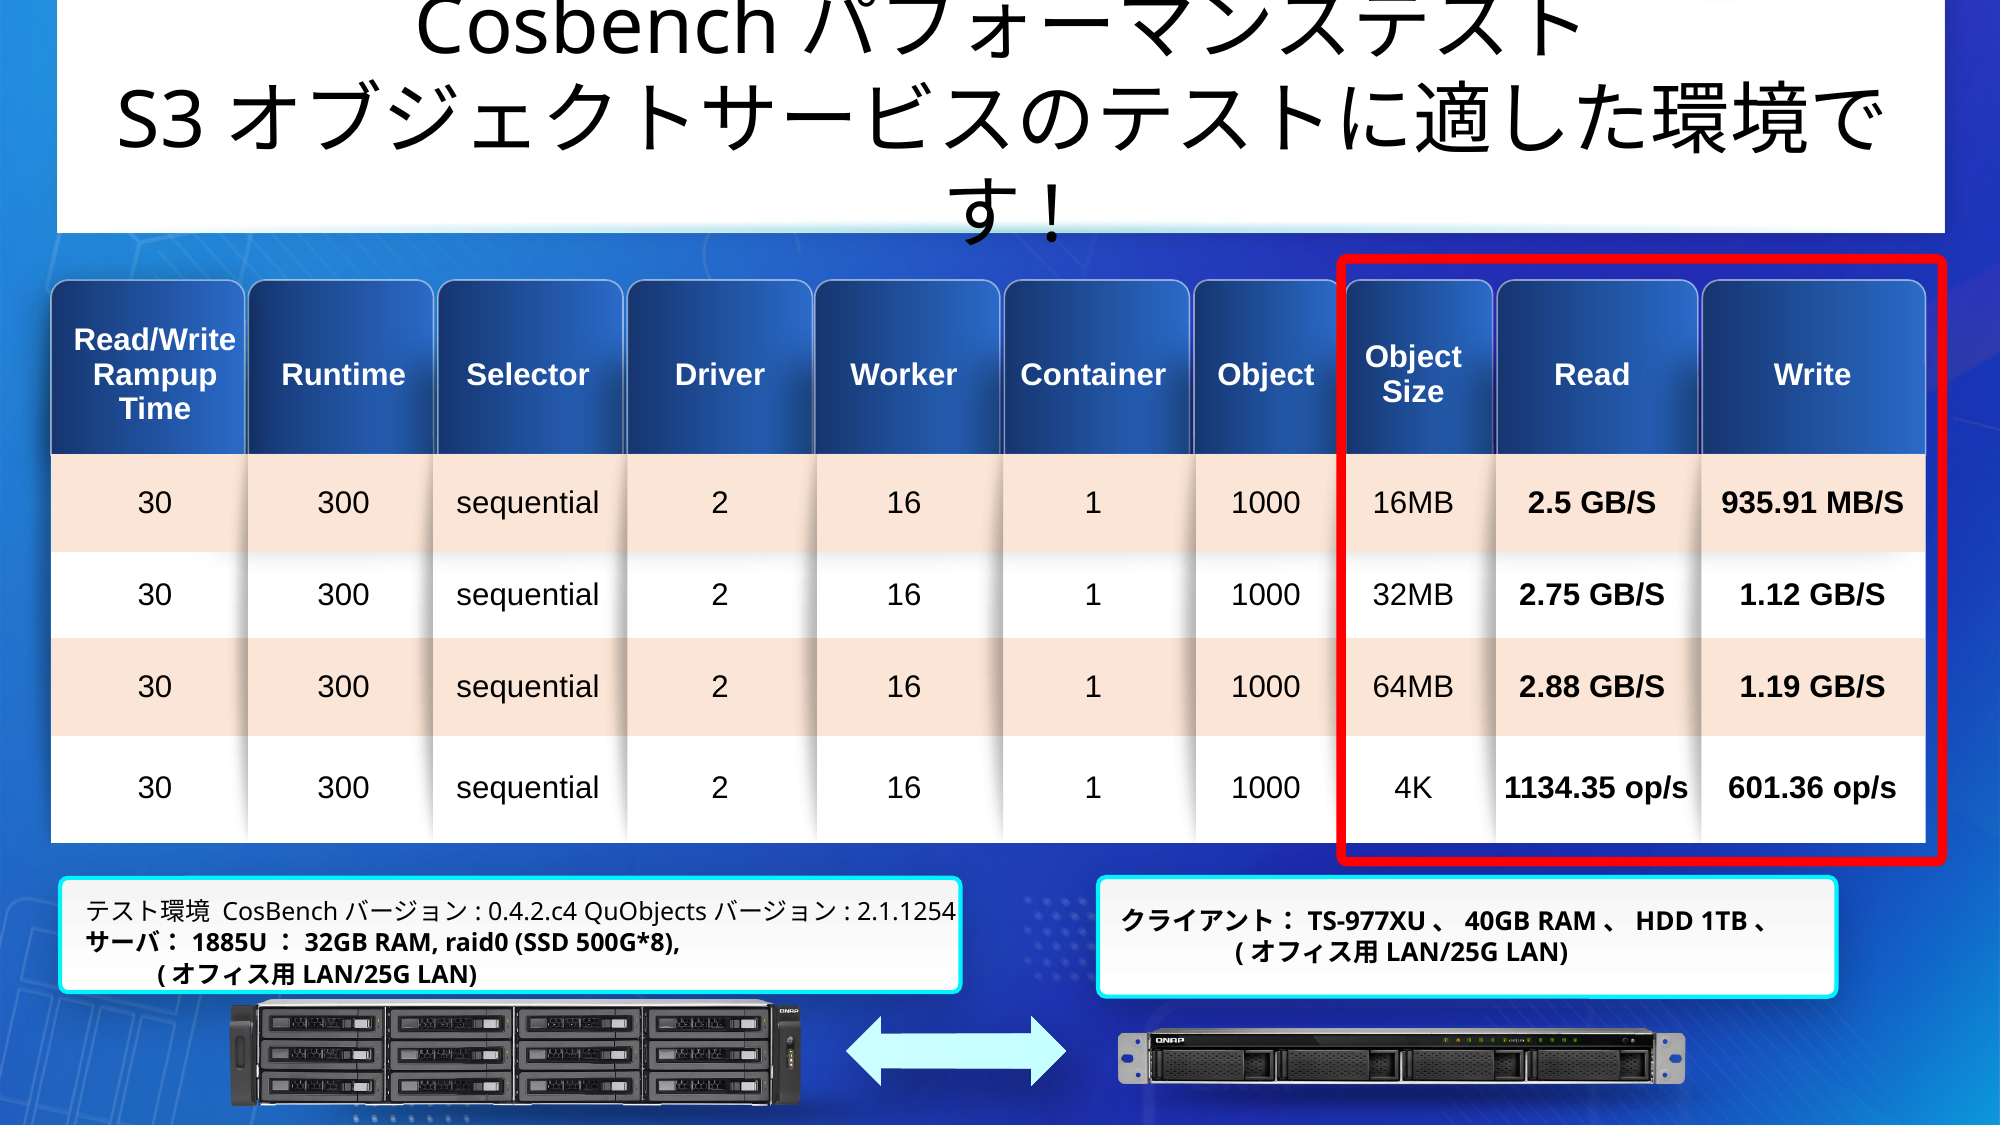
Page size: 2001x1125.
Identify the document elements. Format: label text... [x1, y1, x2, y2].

table_header Object [1190, 295, 1340, 454]
table_cell 1000 [1196, 454, 1310, 552]
table_cell 300 [259, 655, 404, 736]
text_box [1096, 875, 1838, 998]
text_box [1340, 257, 1944, 863]
table_cell 30 [51, 591, 221, 625]
table_header Runtime [259, 295, 428, 552]
table_cell 30 [248, 736, 259, 840]
picture [0, 0, 2000, 1125]
text_box [1004, 279, 1190, 295]
table_cell 300 [259, 736, 404, 840]
text_box クライアント：TS-977XU、40GB RAM、HDD 1TB、 (オフィス用LAN/25G LAN) [1105, 896, 1889, 975]
table_cell 1 [1004, 657, 1163, 736]
text_box [51, 280, 245, 295]
table_cell 30 [248, 655, 259, 736]
text_box [1194, 279, 1340, 295]
text_box [817, 840, 970, 844]
table_cell sequential [433, 736, 598, 840]
text_box [248, 840, 404, 844]
table_cell 1 [1004, 552, 1163, 623]
table_cell 2 [629, 736, 785, 840]
table_cell 30 [51, 736, 221, 840]
title Cosbenchパフォーマンステスト S3オブジェクトサービスのテストに適した環境です! [59, 62, 1946, 171]
table_cell 2 [629, 552, 785, 625]
table_header Container [997, 295, 1190, 454]
text_box テスト環境 CosBenchバージョン: 0.4.2.c4 QuObjectsバージョン: 2.1.1254 サーバ：1885U：32GB RAM, raid0 (SSD 500G*8), (オフィス用LAN/25G LAN) [70, 886, 1051, 996]
table_cell 30 [51, 454, 221, 552]
table_header Read/Write Rampup Time [51, 295, 259, 454]
table_cell 1000 [1196, 659, 1310, 736]
text_box [59, 876, 962, 994]
table_cell 16 [817, 658, 970, 736]
table_cell sequential [433, 454, 598, 552]
text_box [1004, 840, 1163, 844]
table_cell 2 [629, 454, 785, 552]
text_box [50, 653, 221, 844]
table_cell 30 [51, 653, 221, 736]
text_box [815, 279, 1000, 295]
table_cell sequential [433, 552, 598, 625]
table_cell 16 [817, 552, 970, 623]
table_cell 16 [817, 736, 970, 840]
table_cell 30 [248, 591, 259, 625]
table_cell 30 [248, 454, 259, 552]
table_header Selector [428, 295, 629, 454]
table_cell 1000 [1196, 736, 1310, 840]
table_cell 1000 [1196, 552, 1310, 623]
table_header Worker [812, 295, 997, 454]
text_box [627, 279, 813, 295]
table_cell 300 [259, 552, 404, 625]
text_box [438, 279, 623, 295]
table_cell 16 [817, 454, 970, 552]
table_cell 300 [259, 454, 404, 552]
text_box [256, 279, 434, 295]
text_box [845, 1014, 1067, 1088]
text_box [433, 840, 598, 844]
table_cell 2 [629, 658, 785, 736]
text_box [628, 840, 785, 844]
text_box [1196, 840, 1310, 844]
table_cell sequential [433, 655, 598, 736]
table_cell 1 [1004, 454, 1163, 552]
table_cell 1 [1004, 736, 1163, 840]
table_header Driver [629, 295, 812, 454]
